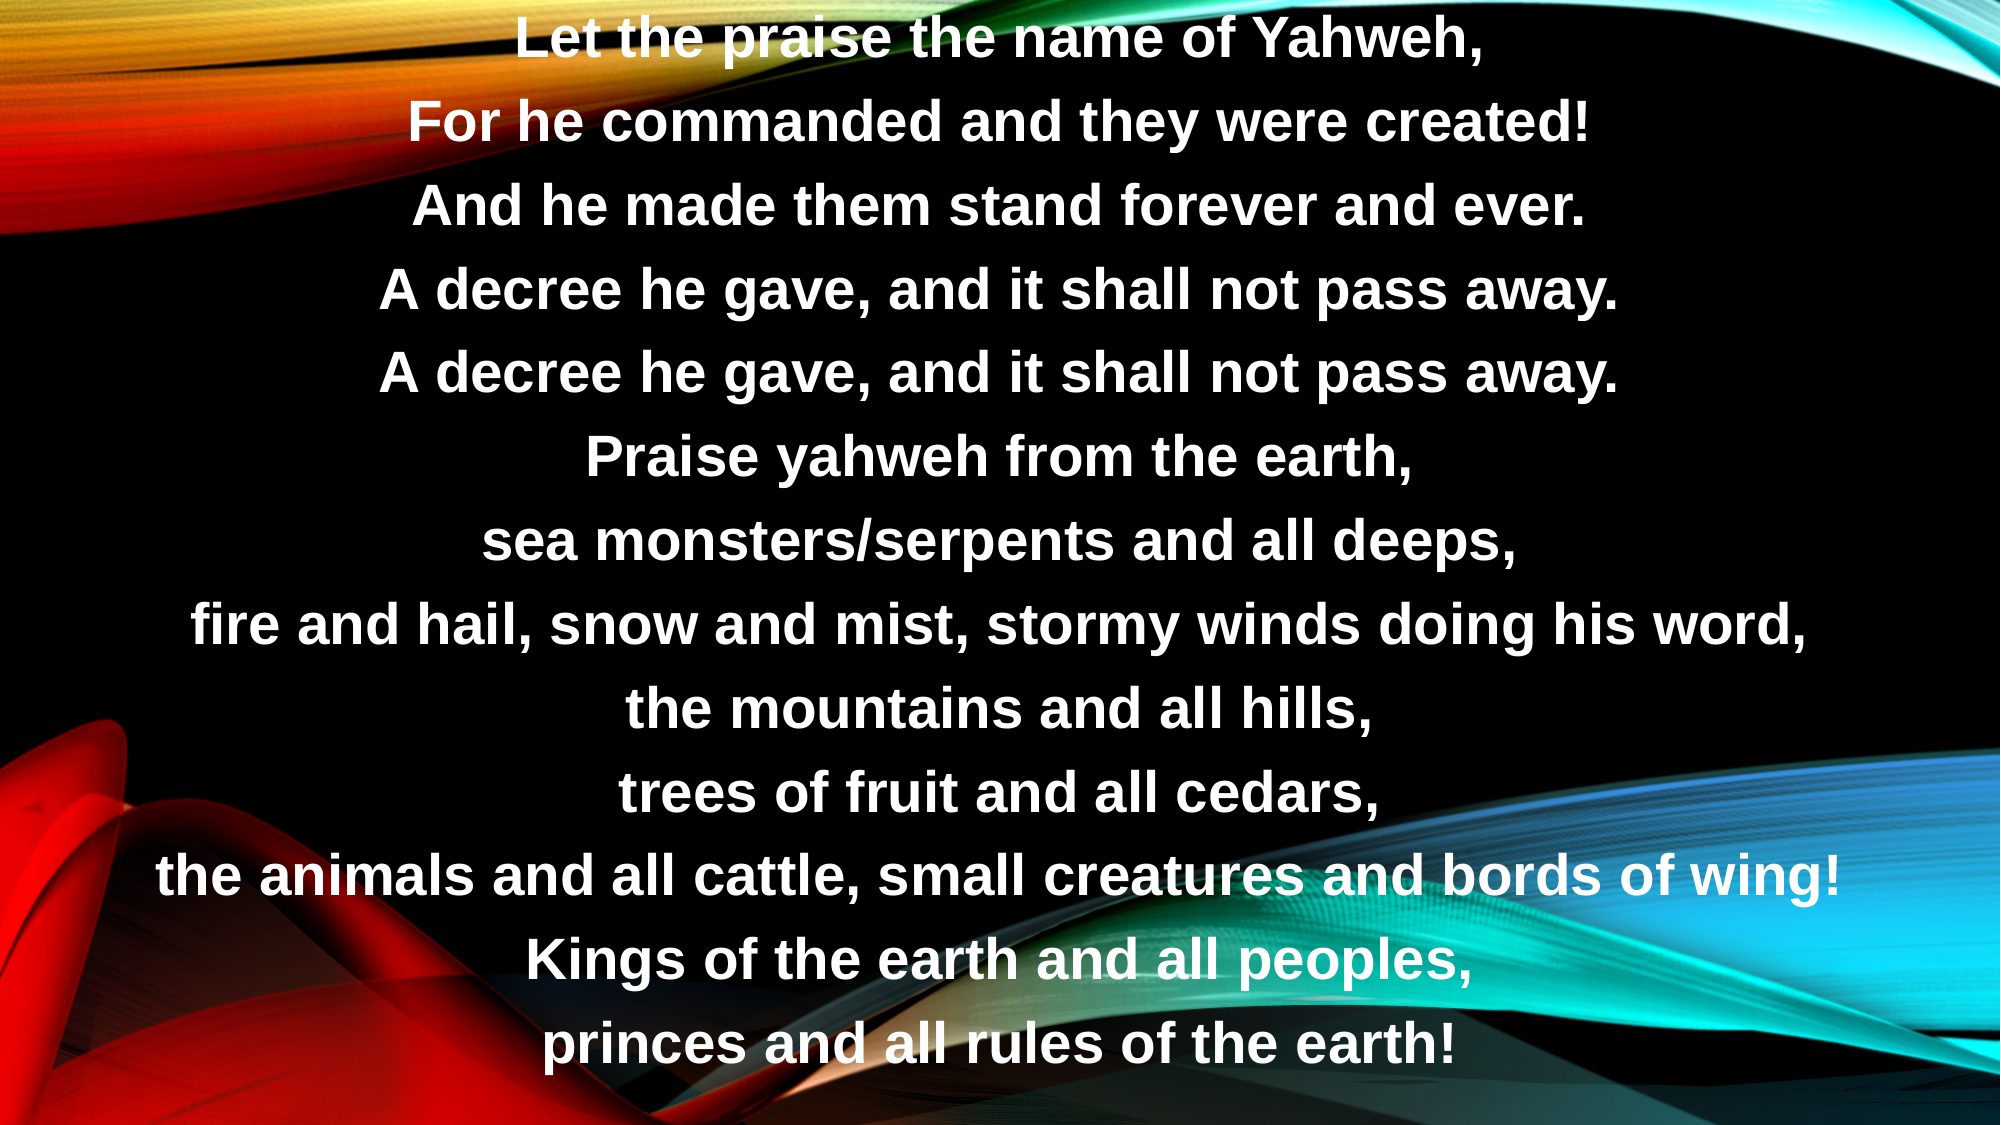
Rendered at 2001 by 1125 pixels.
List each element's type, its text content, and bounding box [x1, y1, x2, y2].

subtitle Let the praise the name of Yahweh, For he commanded and they were created! And he made them stand forever and ever. A decree he gave, and it shall not pass away. A decree he gave, and it shall not pass away. Praise yahweh from the earth, sea monsters/serpents and all deeps, fire and hail, snow and mist, stormy winds doing his word, the mountains and all hills, trees of fruit and all cedars, the animals and all cattle, small creatures and bords of wing! Kings of the earth and all peoples, princes and all rules of the earth! [0, 0, 2000, 1125]
